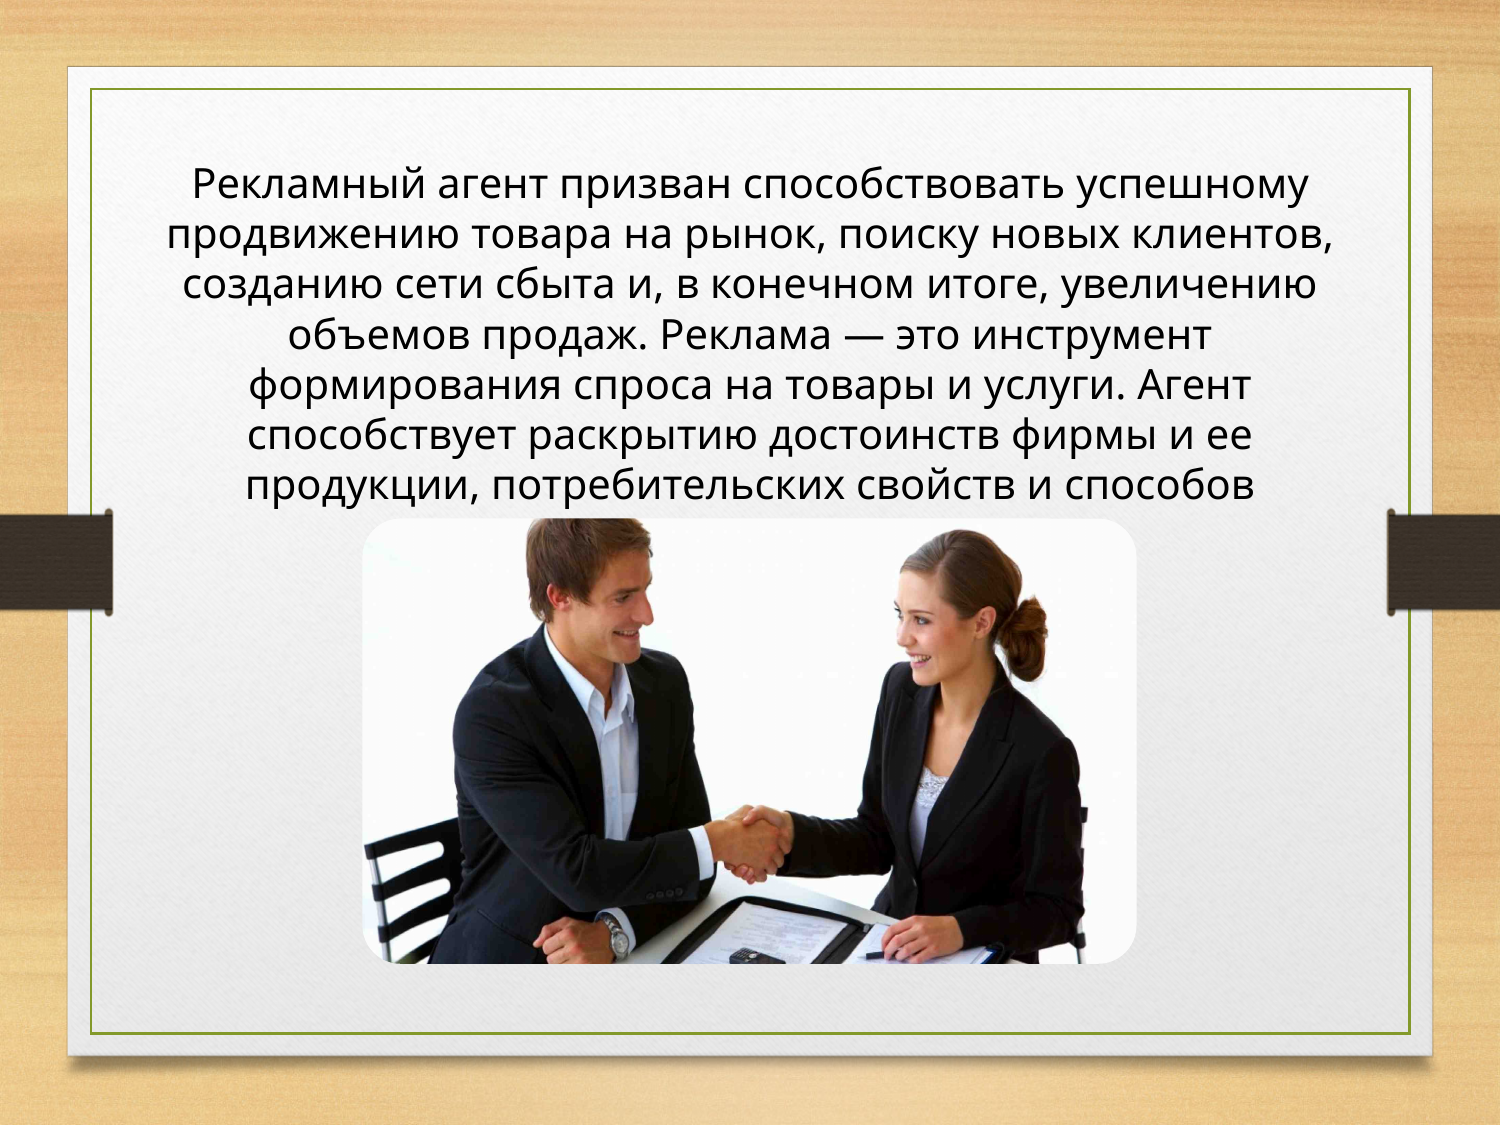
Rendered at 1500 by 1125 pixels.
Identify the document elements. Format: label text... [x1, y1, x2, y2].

text_box Рекламный агент призван способствовать успешному продвижению товара на рынок, поиску новых клиентов, созданию сети сбыта и, в конечном итоге, увеличению объемов продаж. Реклама — это инструмент формирования спроса на товары и услуги. Агент способствует раскрытию достоинств фирмы и ее продукции, потребительских свойств и способов применения товара. [112, 149, 1388, 565]
picture [0, 0, 1500, 1125]
